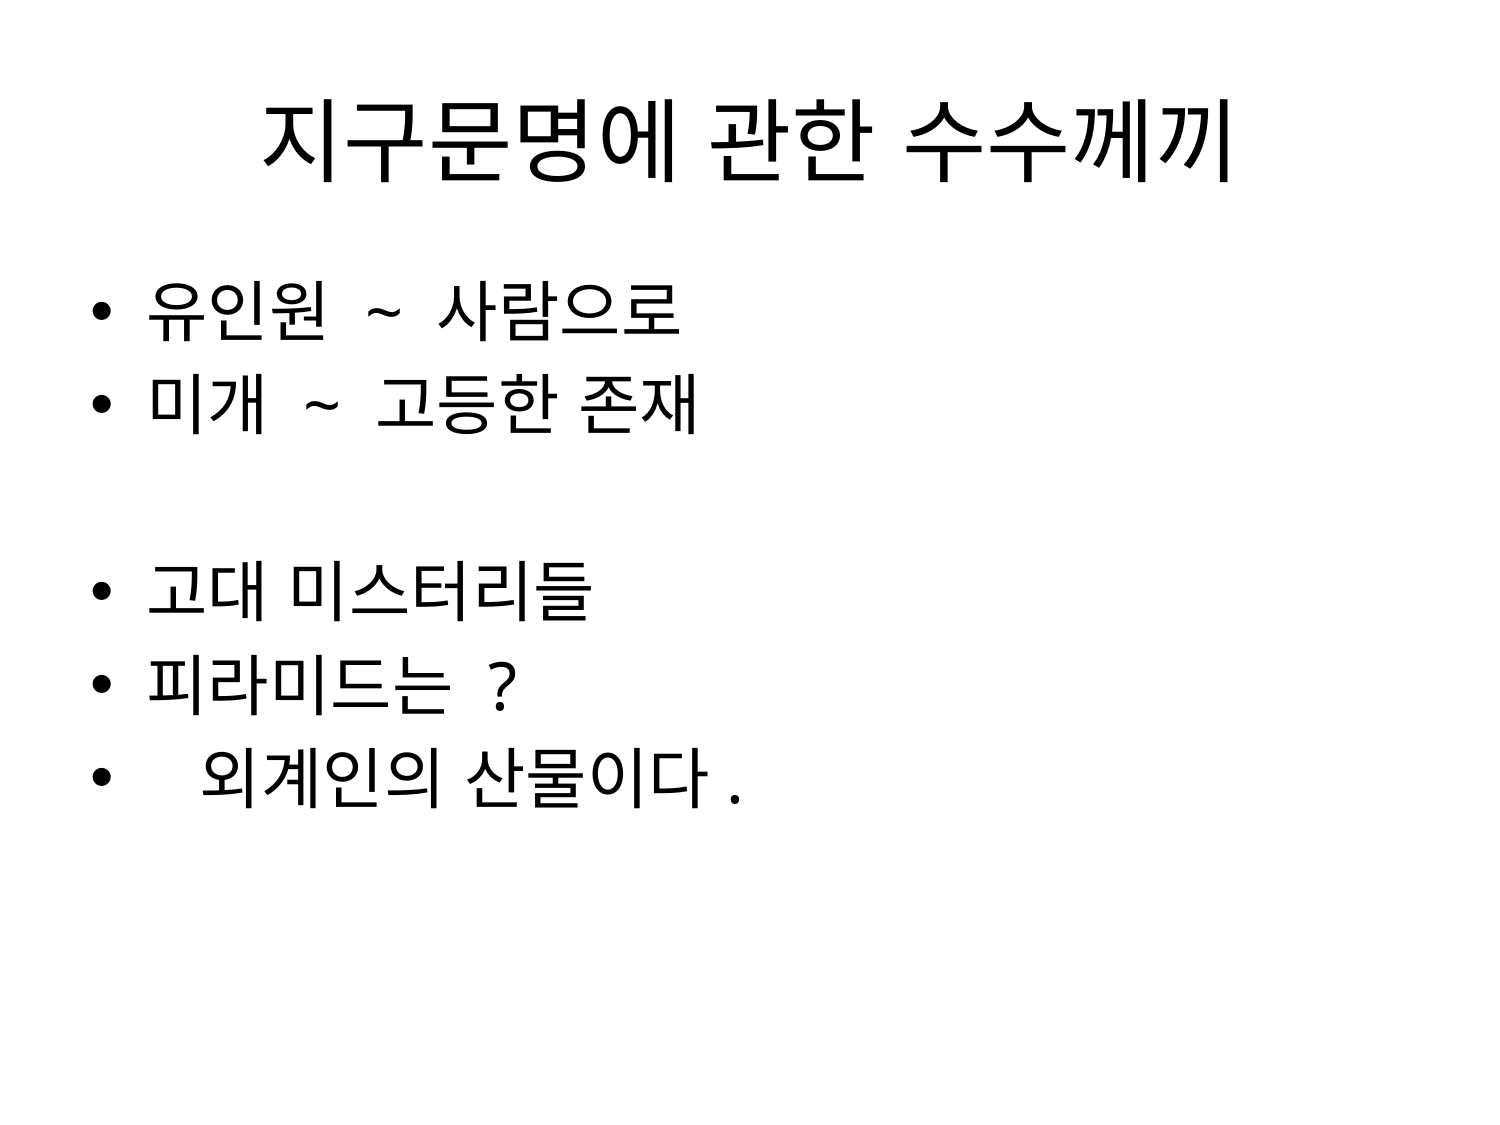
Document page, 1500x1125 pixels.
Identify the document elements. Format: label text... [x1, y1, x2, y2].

title 지구문명에 관한 수수께끼 [75, 45, 1425, 233]
list 유인원 ~ 사람으로 미개 ~ 고등한 존재 고대 미스터리들 피라미드는 ? 외계인의 산물이다. [75, 262, 1425, 1005]
